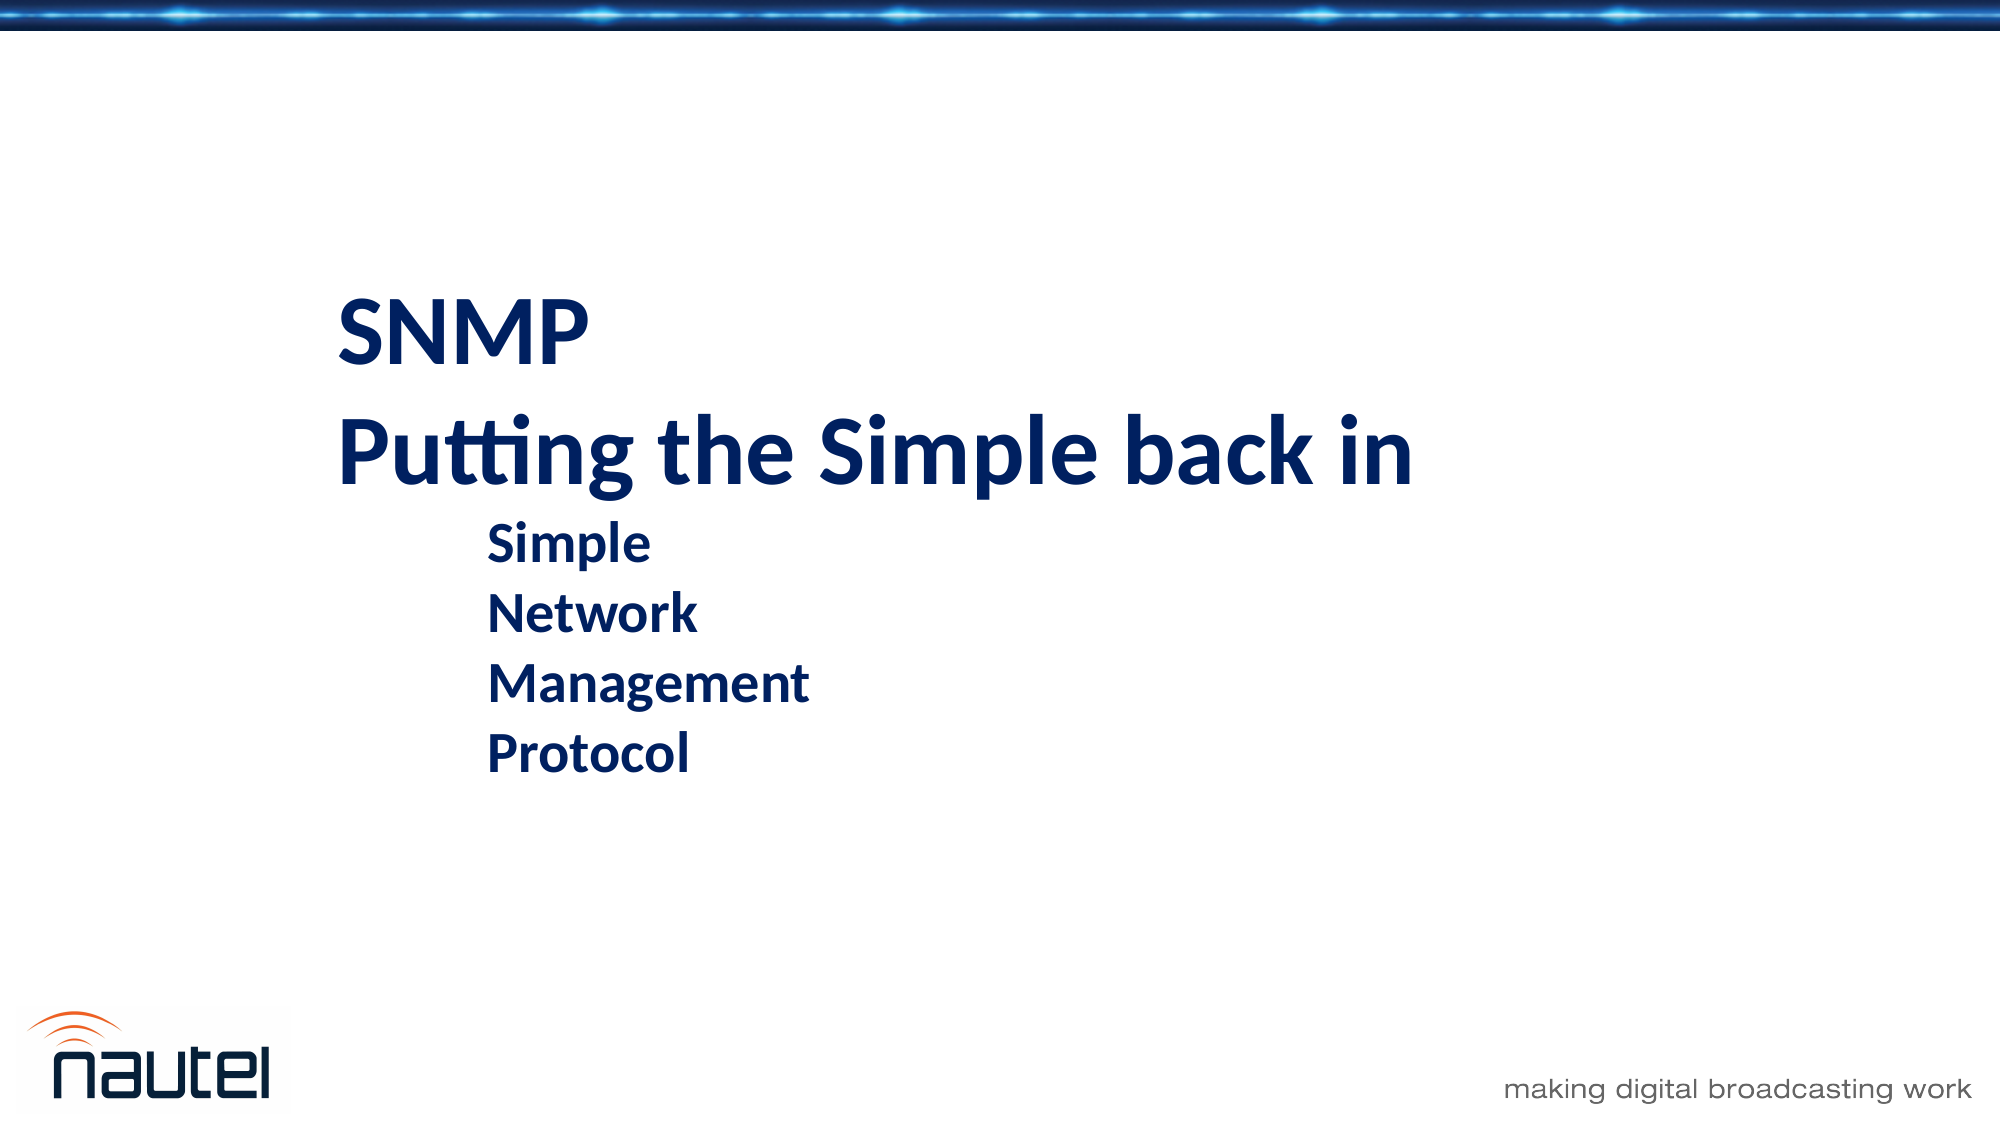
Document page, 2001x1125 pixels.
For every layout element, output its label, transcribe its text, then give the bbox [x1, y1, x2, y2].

picture [16, 1006, 291, 1114]
picture [0, 0, 2000, 31]
picture [1501, 1074, 1975, 1107]
title SNMP Putting the Simple back in Simple Network Management Protocol [322, 257, 1702, 633]
